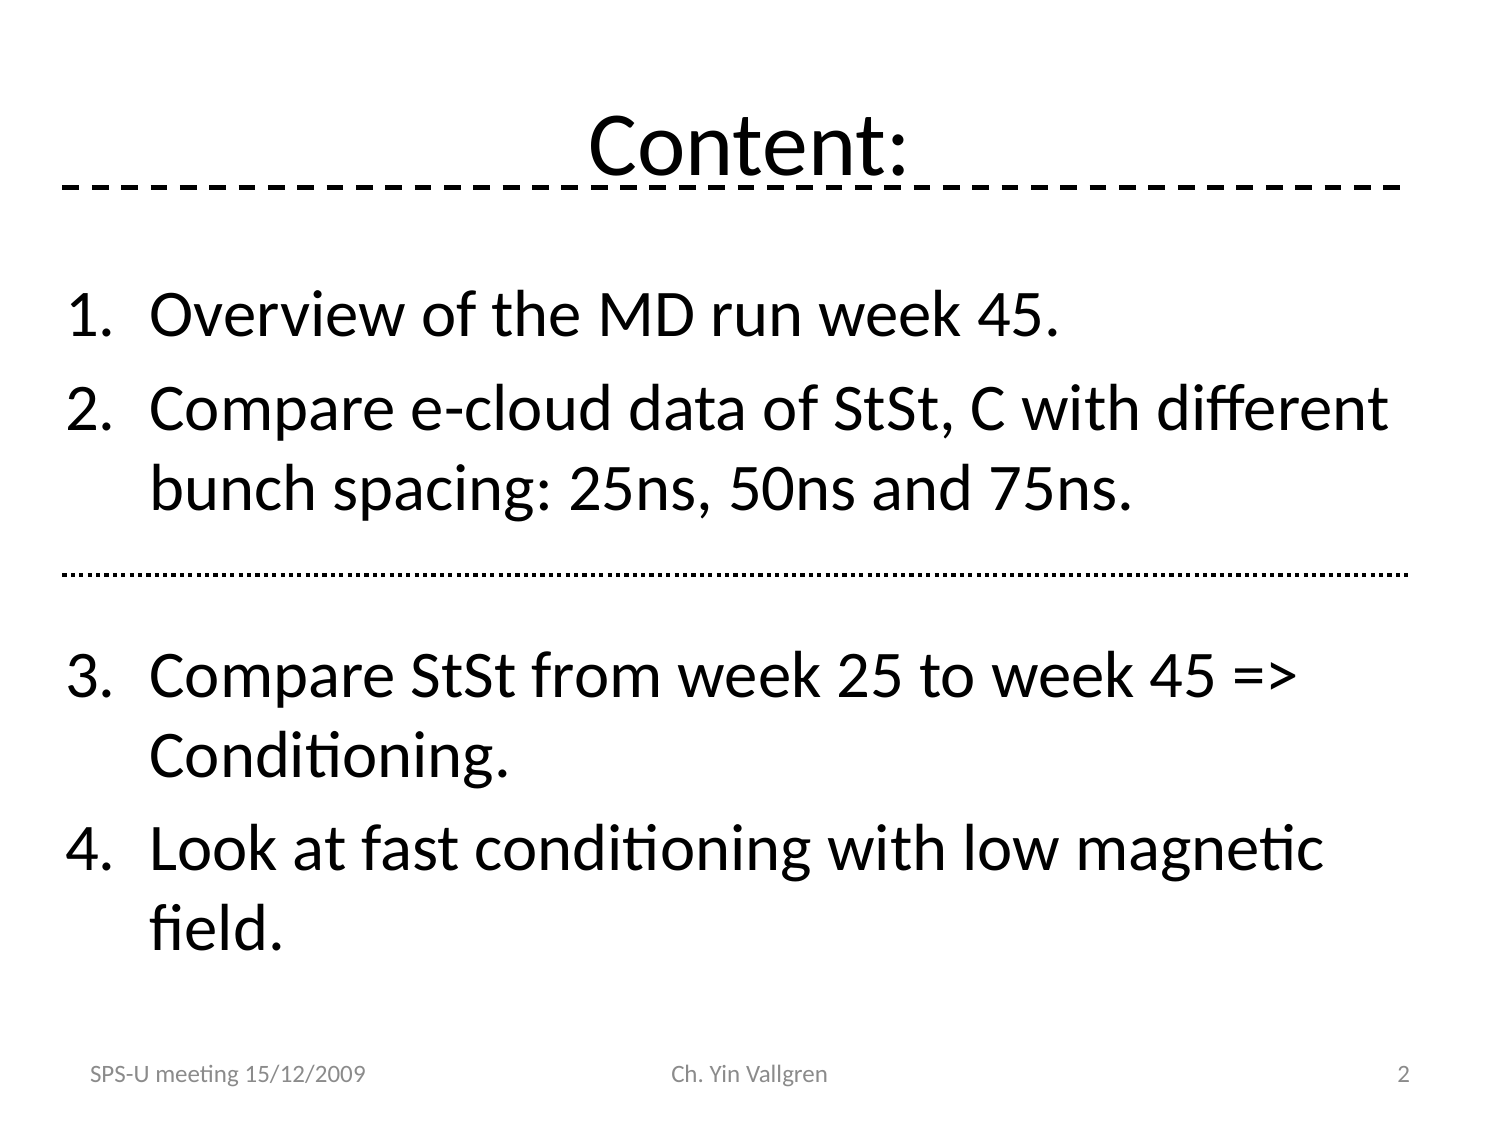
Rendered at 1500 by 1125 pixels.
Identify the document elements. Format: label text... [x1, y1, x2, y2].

title Content: [75, 45, 1425, 233]
list Overview of the MD run week 45. Compare e-cloud data of StSt, C with different bunch spacing: 25ns, 50ns and 75ns. Compare StSt from week 25 to week 45 => Conditioning. Look at fast conditioning with low magnetic field. [50, 262, 1450, 1005]
footer Ch. Yin Vallgren [512, 1042, 988, 1103]
slide_number 2 [1074, 1042, 1425, 1103]
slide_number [75, 1042, 425, 1103]
